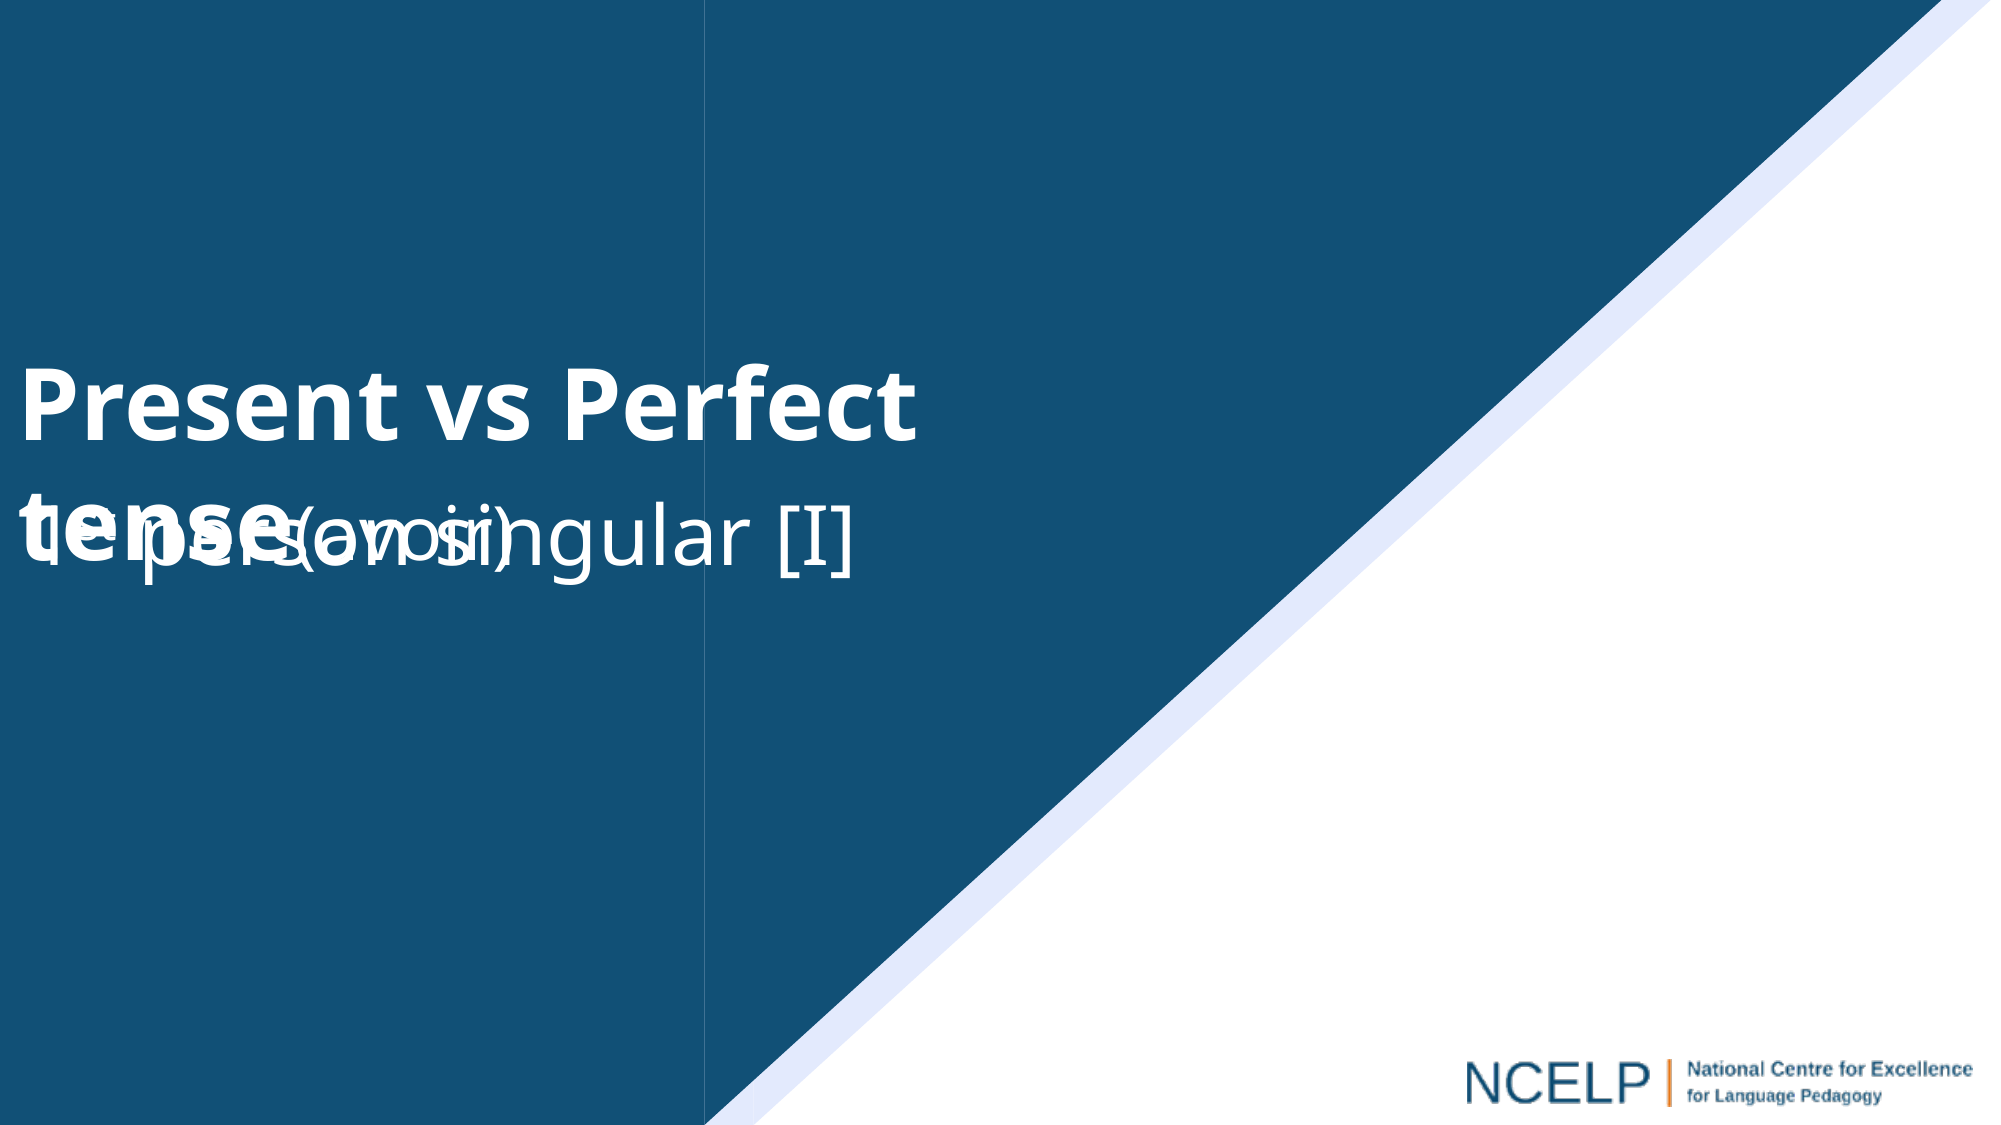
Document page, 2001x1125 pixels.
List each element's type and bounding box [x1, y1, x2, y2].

text_box [0, 0, 1991, 1125]
picture [1467, 1059, 1973, 1107]
